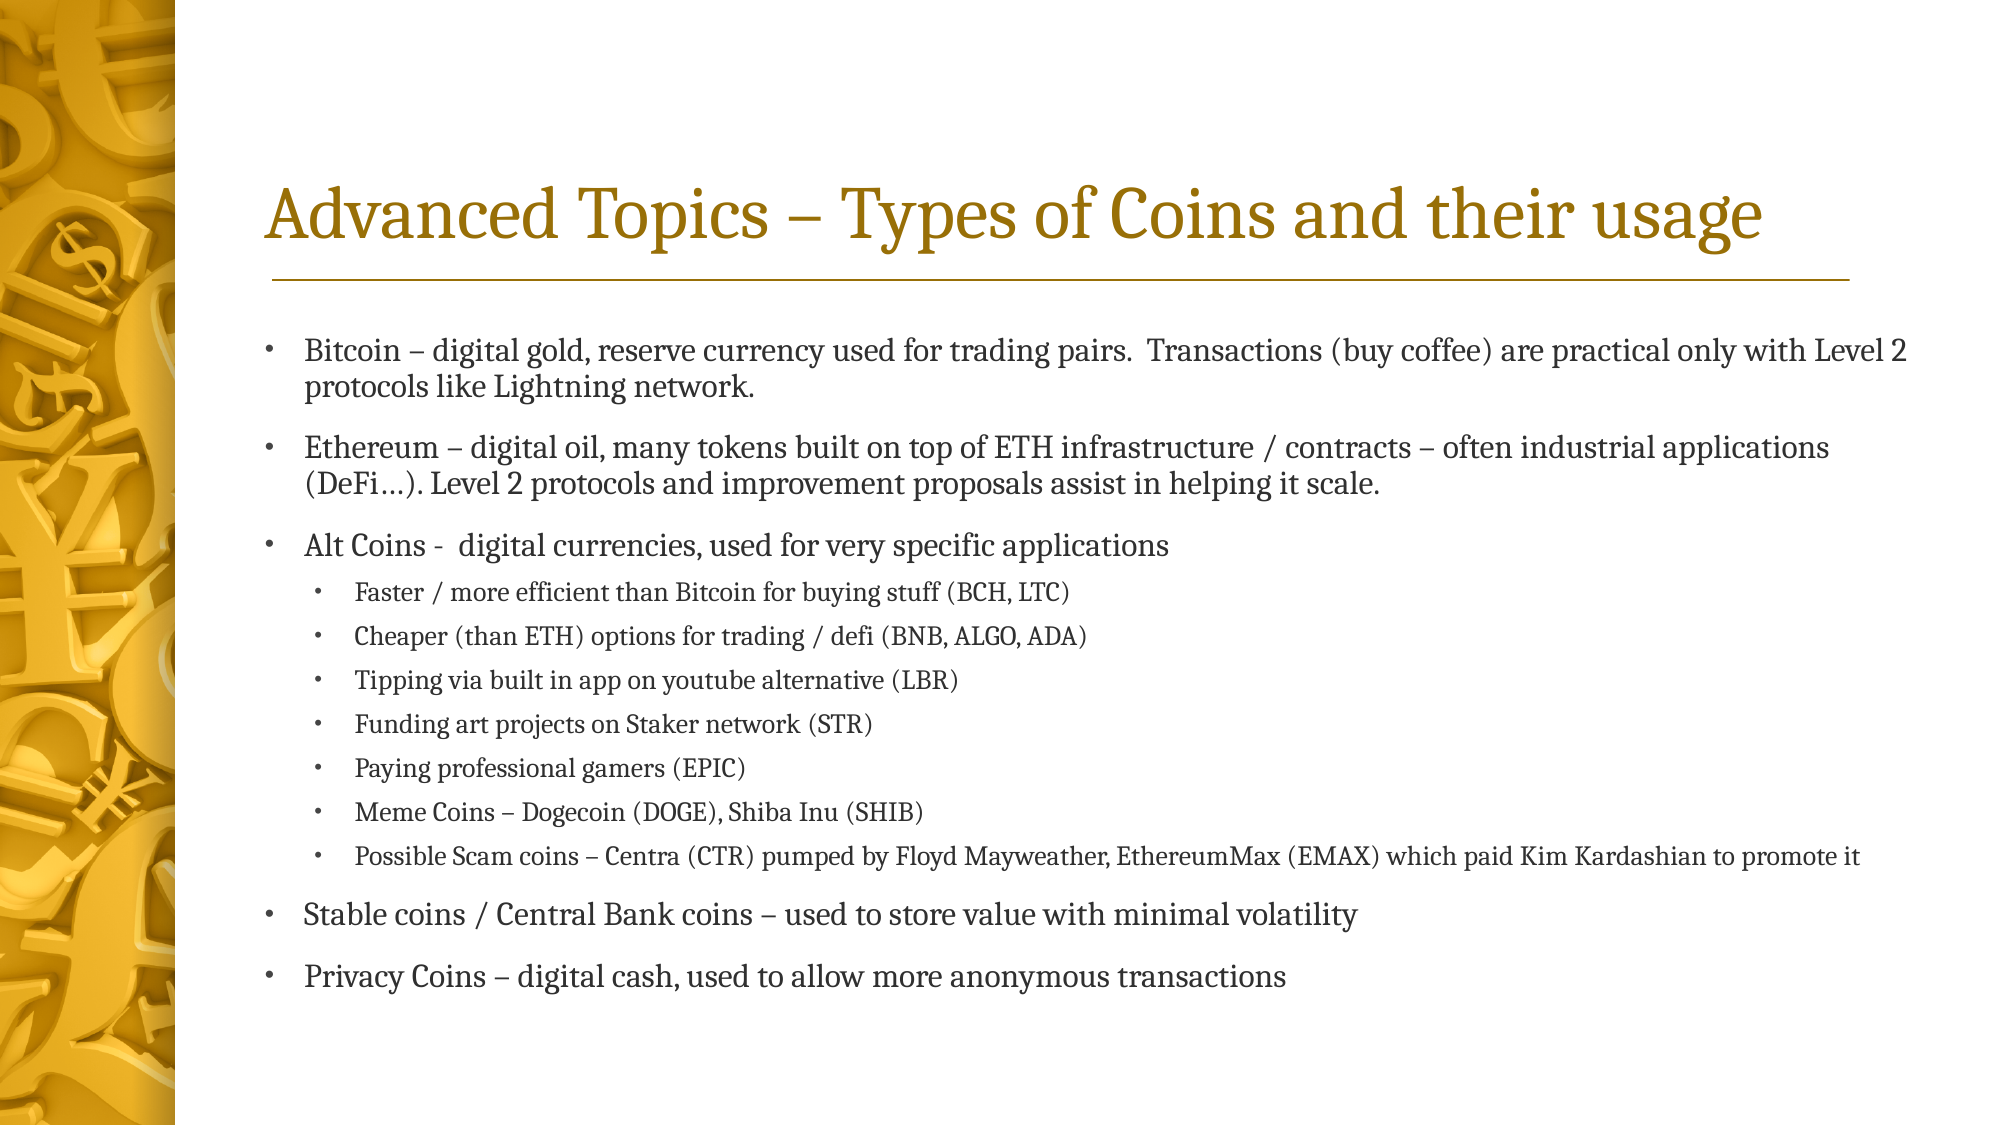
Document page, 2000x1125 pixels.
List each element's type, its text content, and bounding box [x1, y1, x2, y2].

title Advanced Topics – Types of Coins and their usage [249, 62, 1863, 263]
list Bitcoin – digital gold, reserve currency used for trading pairs. Transactions (buy coffee) are practical only with Level 2 protocols like Lightning network. Ethereum – digital oil, many tokens built on top of ETH infrastructure / contracts – often industrial applications (DeFi…). Level 2 protocols and improvement proposals assist in helping it scale. Alt Coins - digital currencies, used for very specific applications Faster / more efficient than Bitcoin for buying stuff (BCH, LTC) Cheaper (than ETH) options for trading / defi (BNB, ALGO, ADA) Tipping via built in app on youtube alternative (LBR) Funding art projects on Staker network (STR) Paying professional gamers (EPIC) Meme Coins – Dogecoin (DOGE), Shiba Inu (SHIB) Possible Scam coins – Centra (CTR) pumped by Floyd Mayweather, EthereumMax (EMAX) which paid Kim Kardashian to promote it Stable coins / Central Bank coins – used to store value with minimal volatility Privacy Coins – digital cash, used to allow more anonymous transactions [249, 324, 1925, 1012]
picture [0, 0, 175, 1125]
